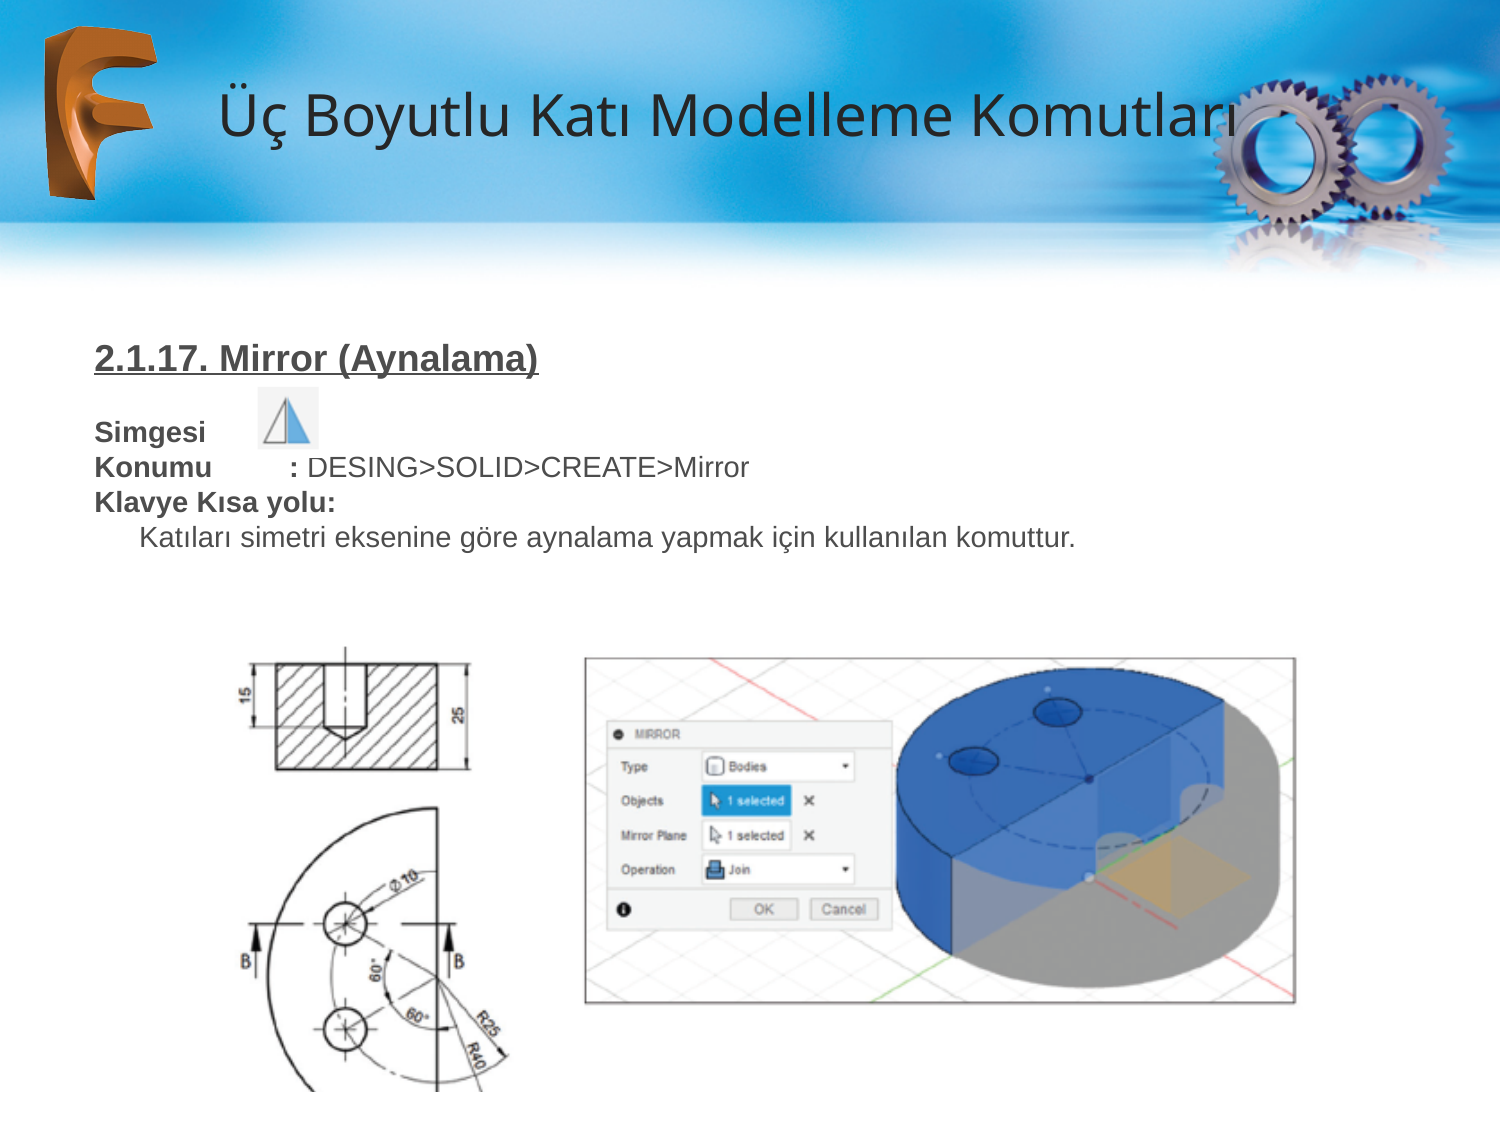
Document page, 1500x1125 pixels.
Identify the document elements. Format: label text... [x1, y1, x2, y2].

text_box 2.1.17. Mirror (Aynalama) Simgesi : Konumu : DESING>SOLID>CREATE>Mirror Klavye Kısa yolu: Katıları simetri eksenine göre aynalama yapmak için kullanılan komuttur. [79, 326, 1500, 561]
picture [253, 385, 326, 458]
picture [0, 0, 1500, 1125]
title Üç Boyutlu Katı Modelleme Komutları [202, 54, 1341, 172]
